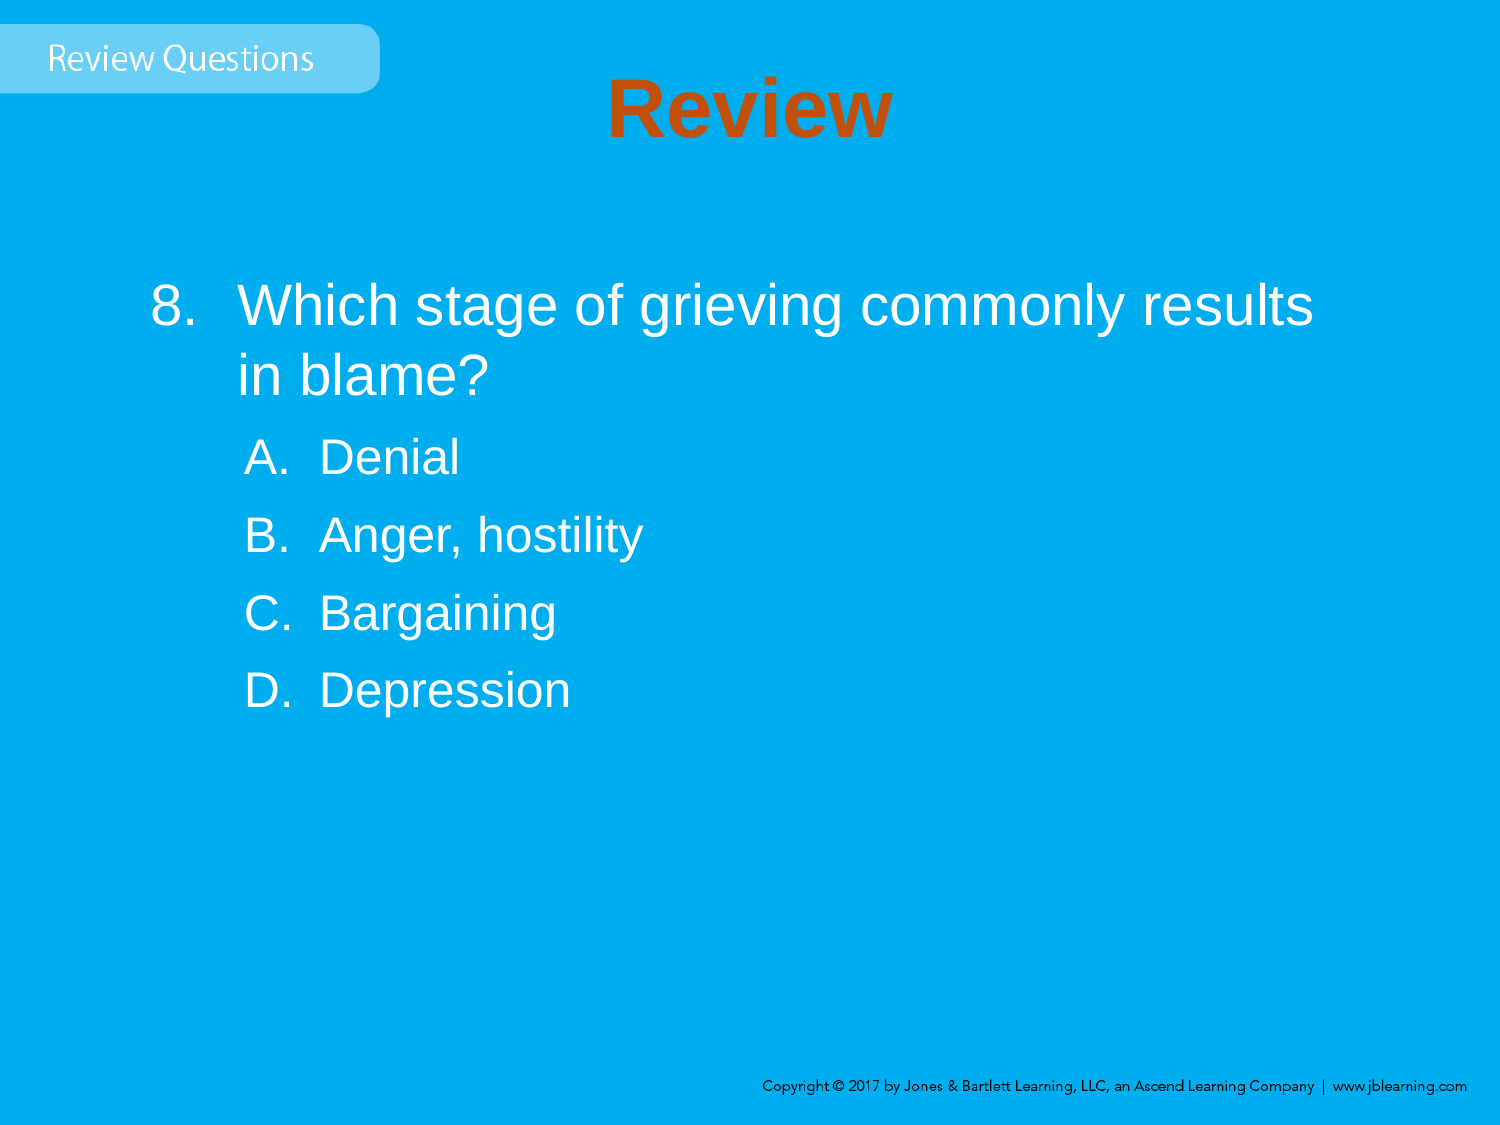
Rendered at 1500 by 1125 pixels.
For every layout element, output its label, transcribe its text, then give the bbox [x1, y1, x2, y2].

picture [0, 25, 377, 93]
title Review [112, 37, 1388, 188]
list Which stage of grieving commonly results in blame? Denial Anger, hostility Bargaining Depression [112, 237, 1388, 1025]
